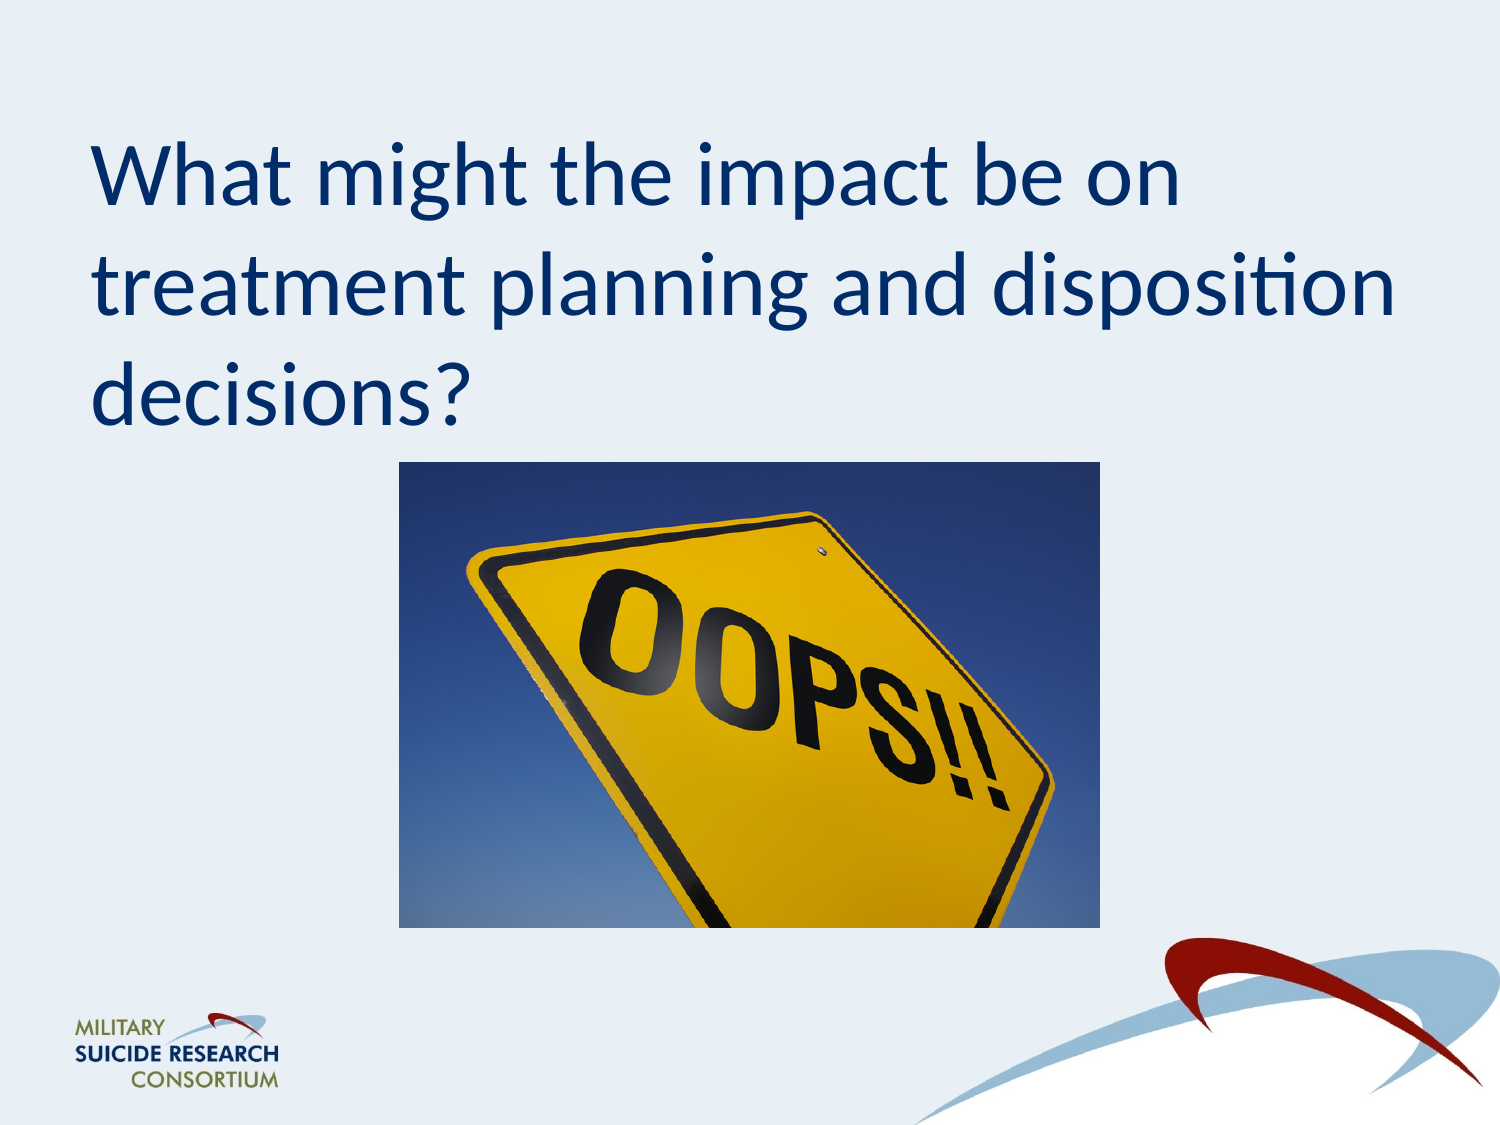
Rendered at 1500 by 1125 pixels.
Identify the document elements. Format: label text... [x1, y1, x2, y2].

title What might the impact be on treatment planning and disposition decisions? [74, 44, 1426, 513]
picture [0, 0, 1500, 1125]
